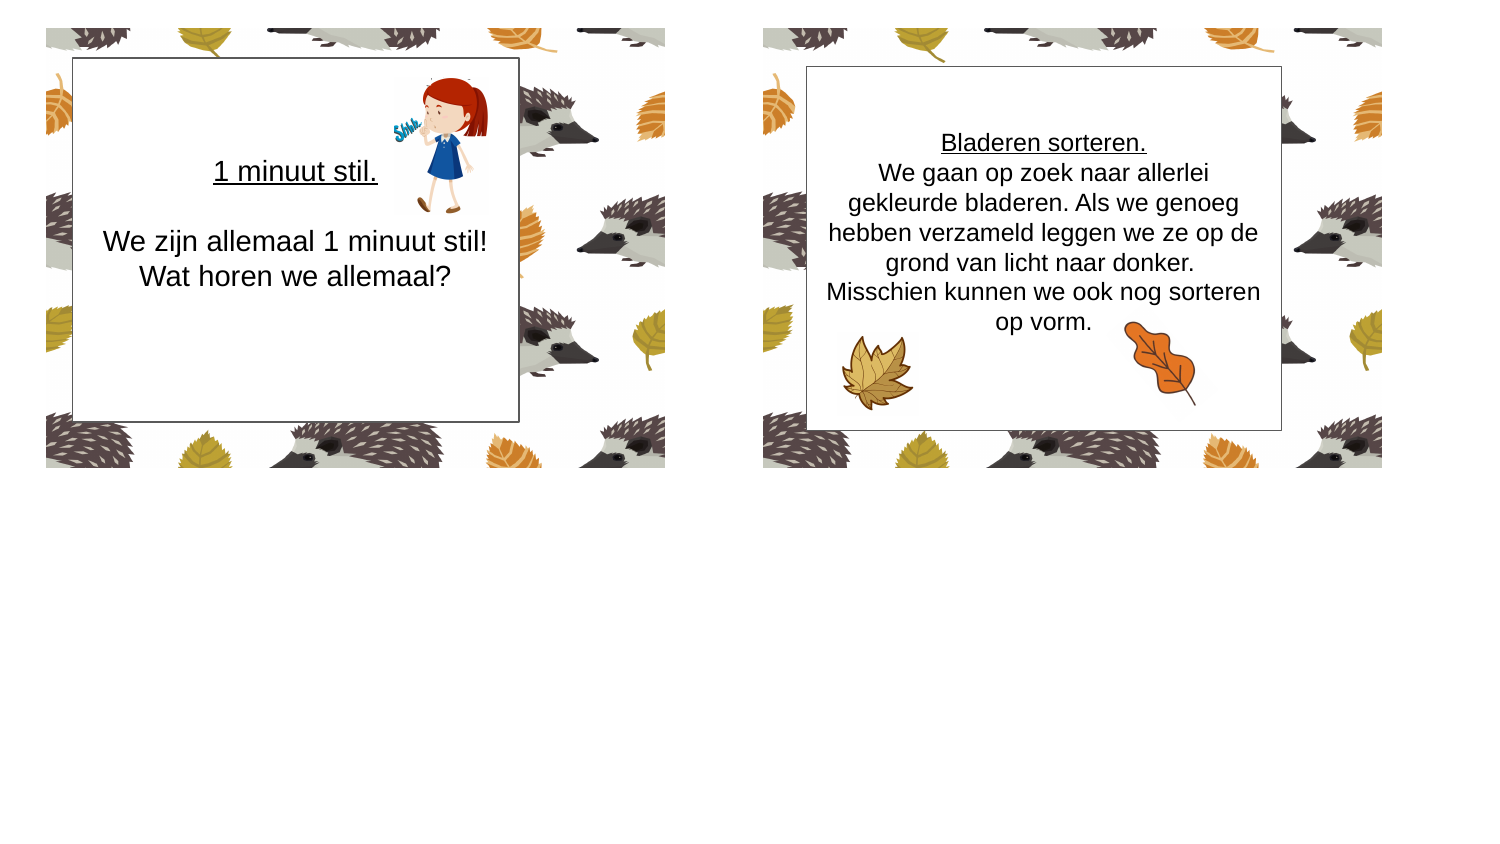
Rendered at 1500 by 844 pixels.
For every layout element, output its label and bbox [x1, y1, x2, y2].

picture [46, 28, 665, 469]
picture [763, 28, 1382, 469]
